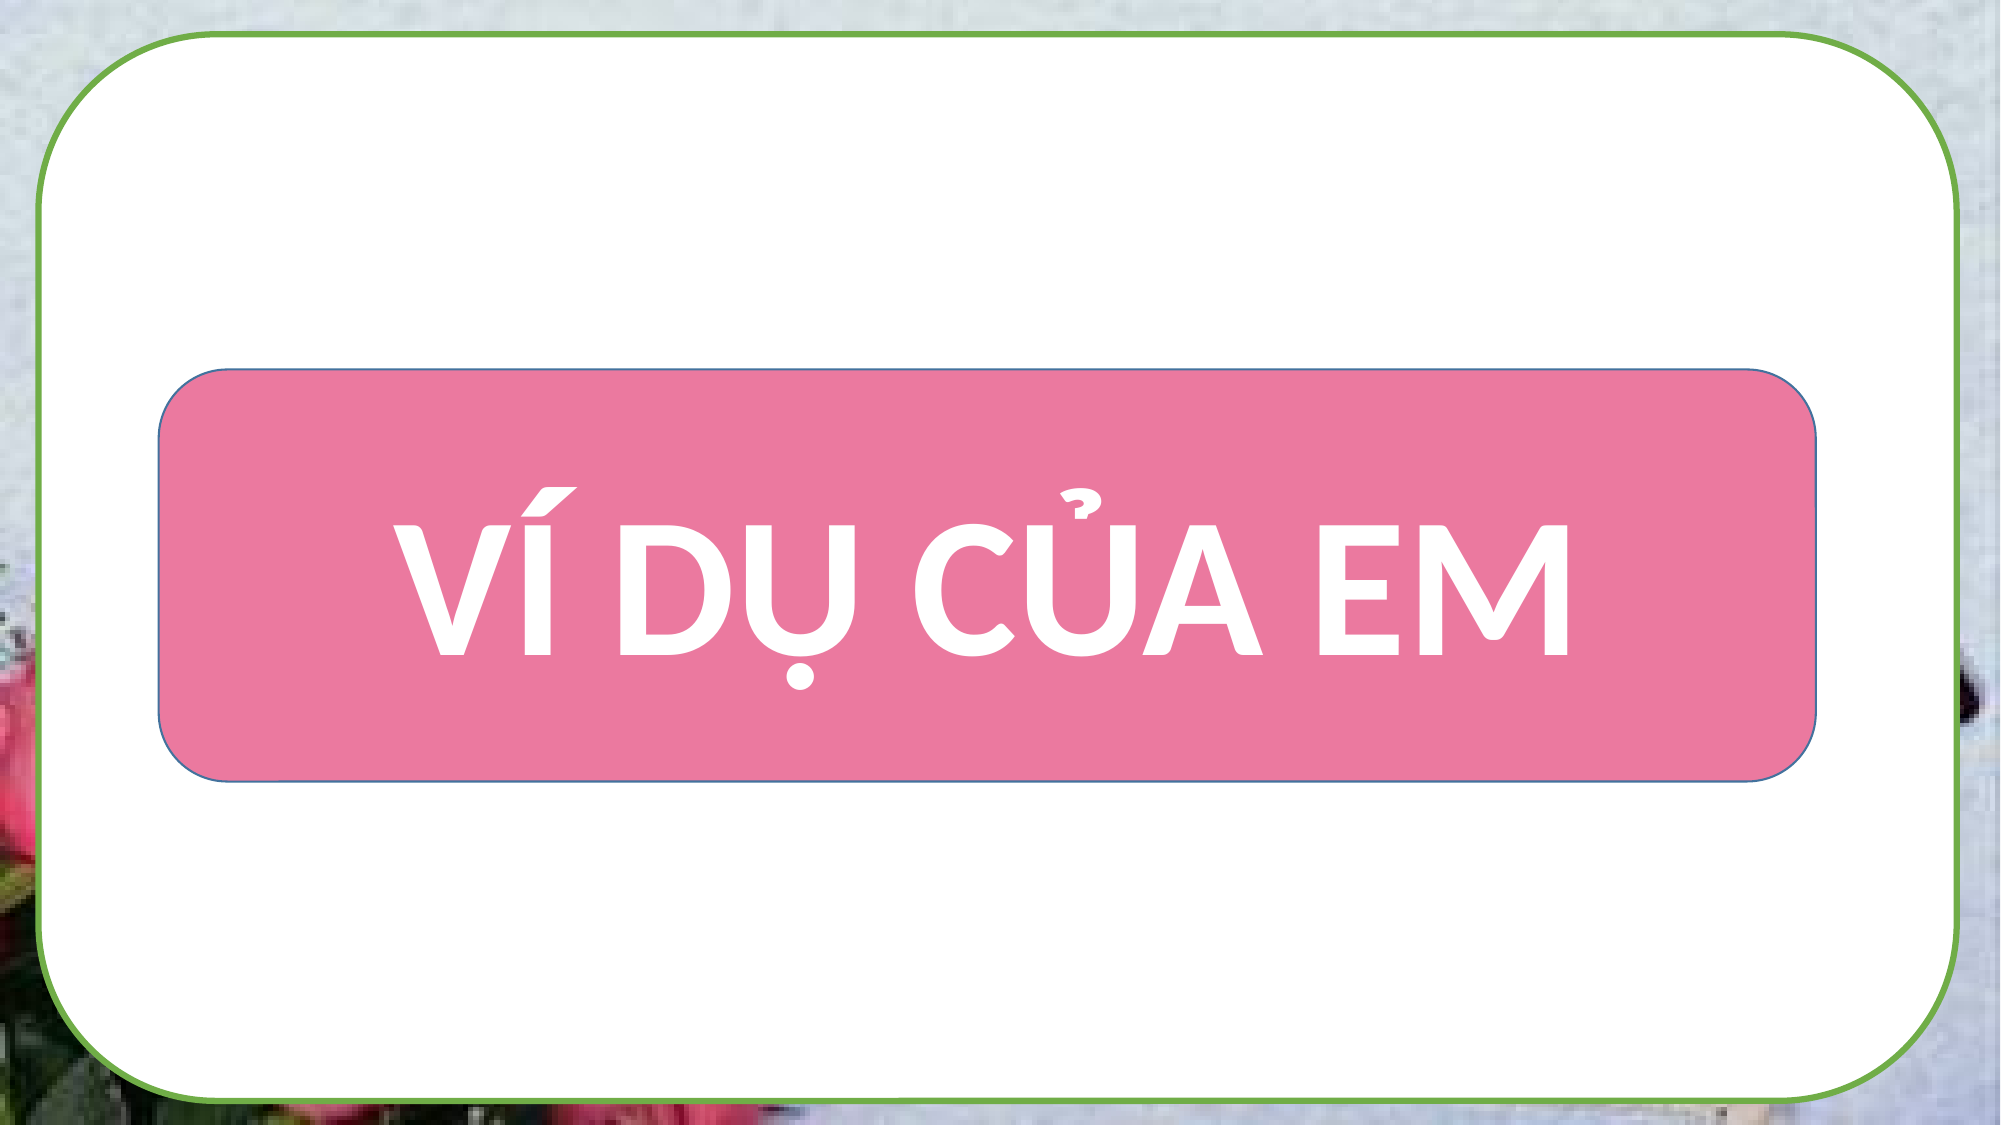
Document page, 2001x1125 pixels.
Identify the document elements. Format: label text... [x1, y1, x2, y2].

picture [0, 0, 2001, 1125]
text_box [37, 33, 1958, 1102]
text_box VÍ DỤ CỦA EM [157, 368, 1817, 783]
